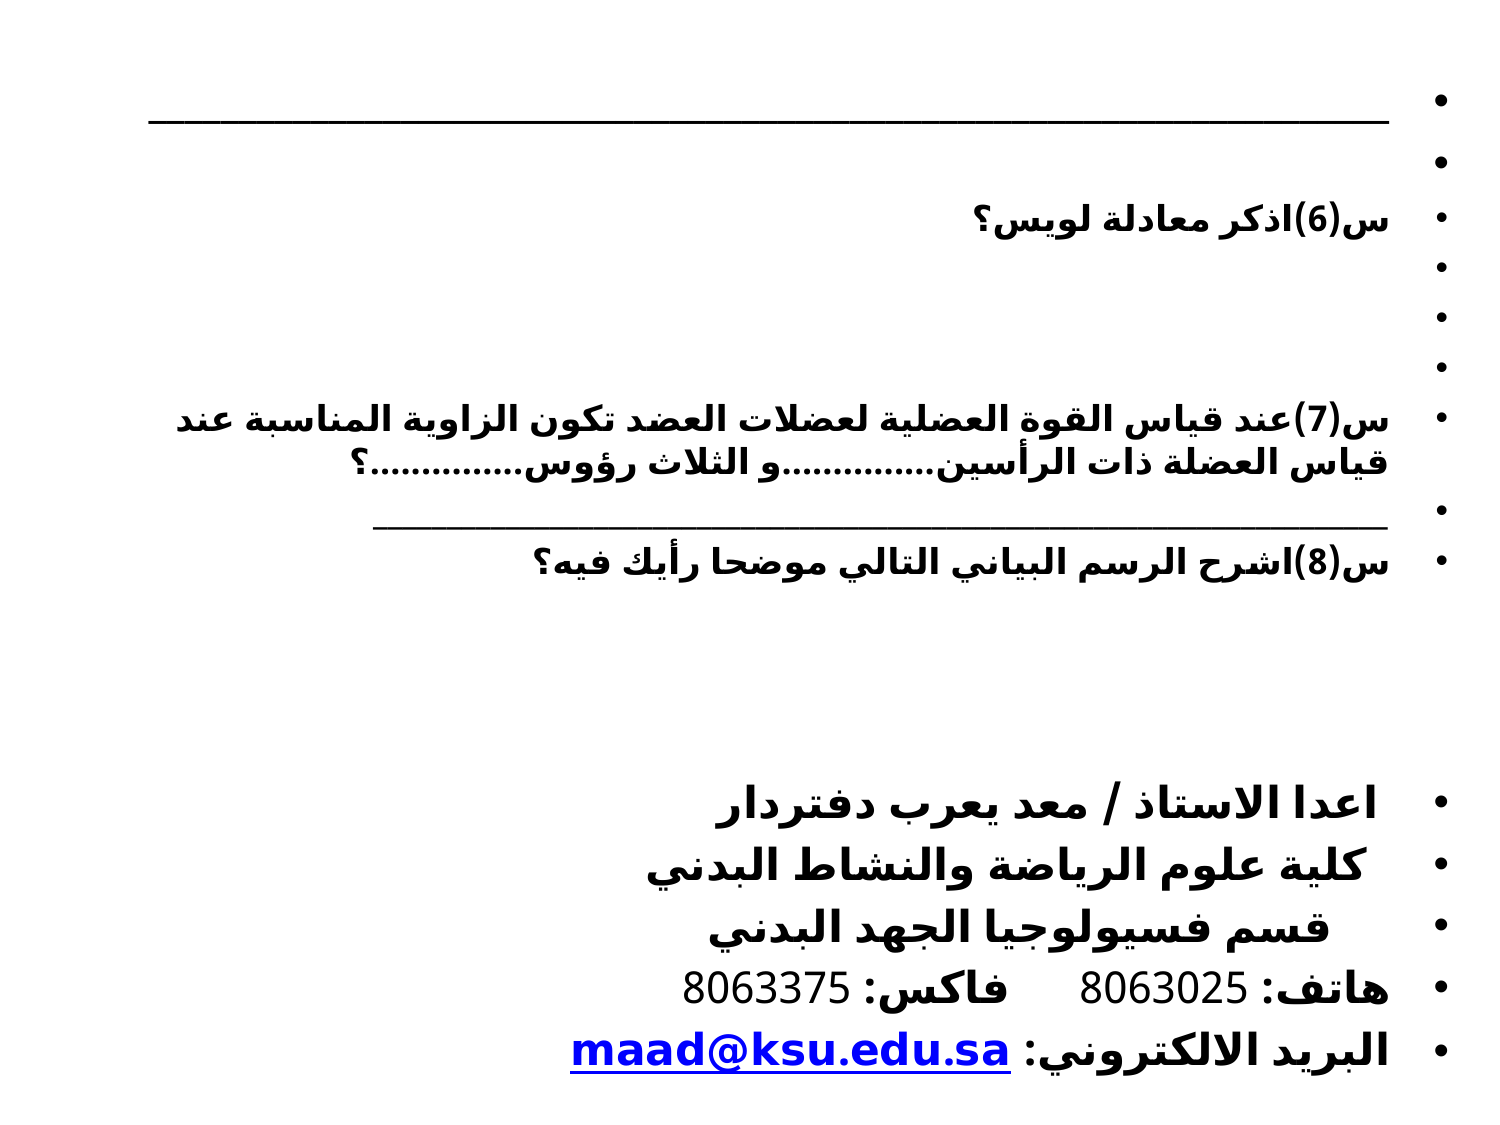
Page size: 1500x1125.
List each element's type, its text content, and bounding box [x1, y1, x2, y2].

list _____________________________________________________________________ س(6)اذكر معادلة لويس؟ س(7)عند قياس القوة العضلية لعضلات العضد تكون الزاوية المناسبة عند قياس العضلة ذات الرأسين...............و الثلاث رؤوس...............؟ _____________________________________________________________________ س(8)اشرح الرسم البياني التالي موضحا رأيك فيه؟ اعدا الاستاذ / معد يعرب دفتردار كلية علوم الرياضة والنشاط البدني قسم فسيولوجيا الجهد البدني هاتف: 8063025 فاكس: 8063375 البريد الالكتروني: maad@ksu.edu.sa [75, 66, 1459, 1094]
